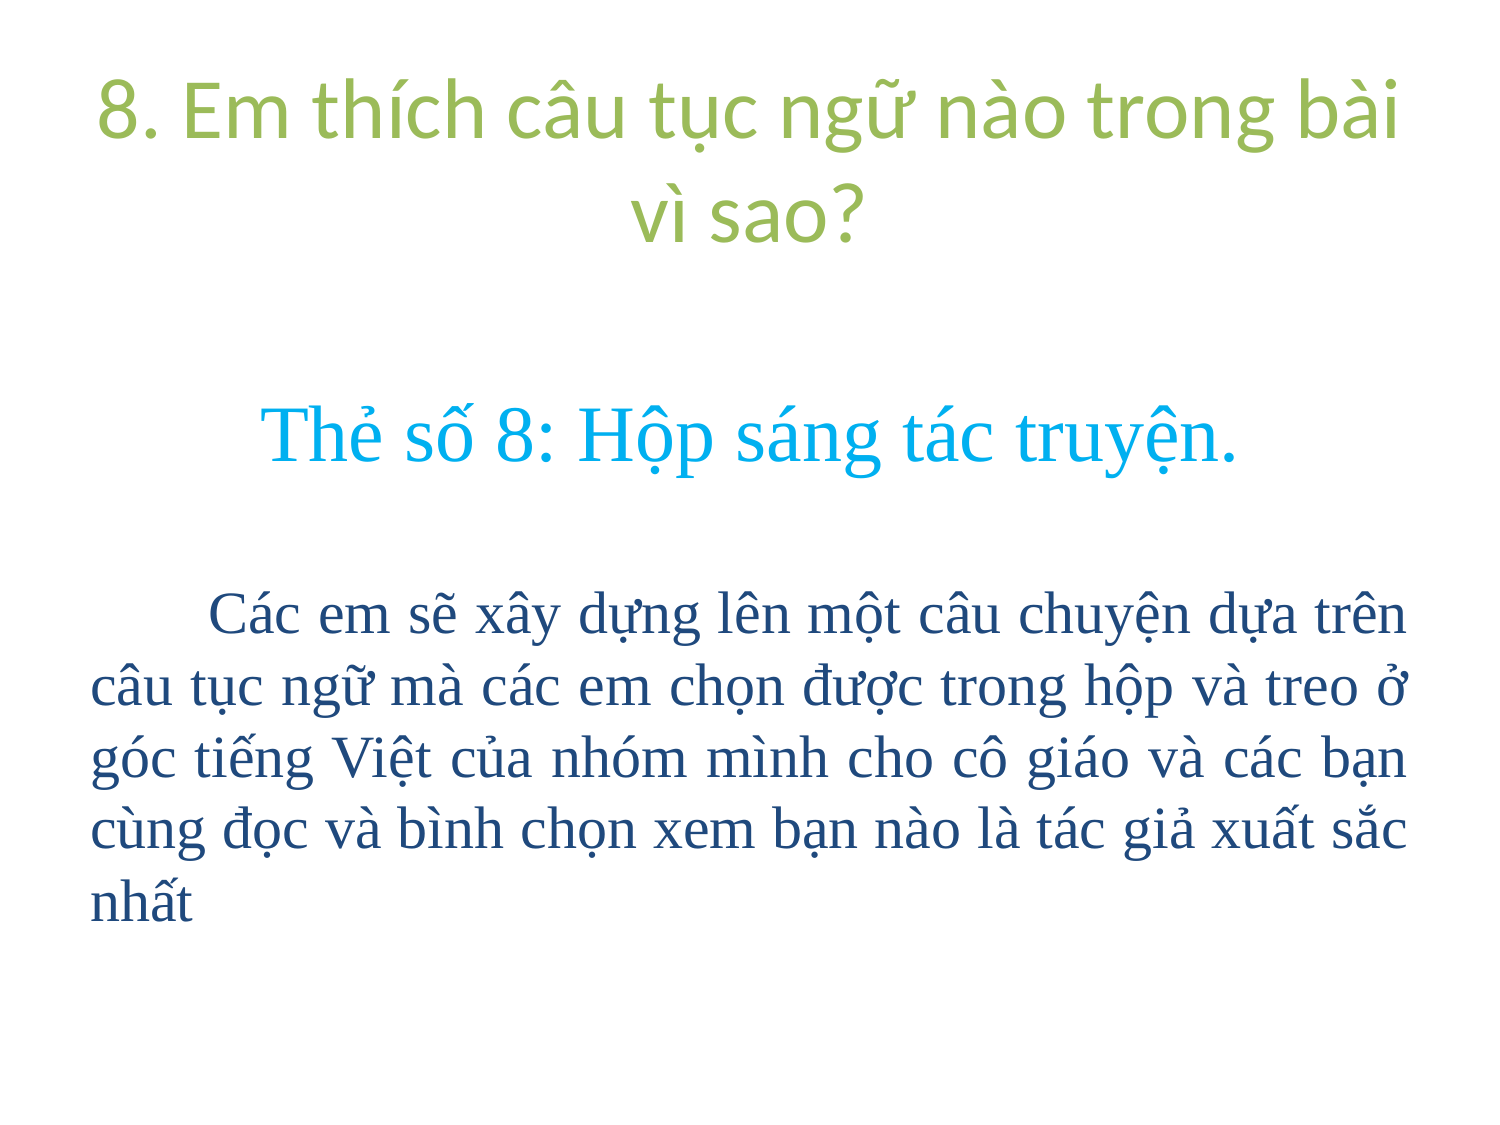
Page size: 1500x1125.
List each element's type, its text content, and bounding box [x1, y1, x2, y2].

title 8. Em thích câu tục ngữ nào trong bài vì sao? [75, 45, 1425, 268]
text_box Thẻ số 8: Hộp sáng tác truyện. Các em sẽ xây dựng lên một câu chuyện dựa trên câu tục ngữ mà các em chọn được trong hộp và treo ở góc tiếng Việt của nhóm mình cho cô giáo và các bạn cùng đọc và bình chọn xem bạn nào là tác giả xuất sắc nhất [74, 373, 1425, 941]
